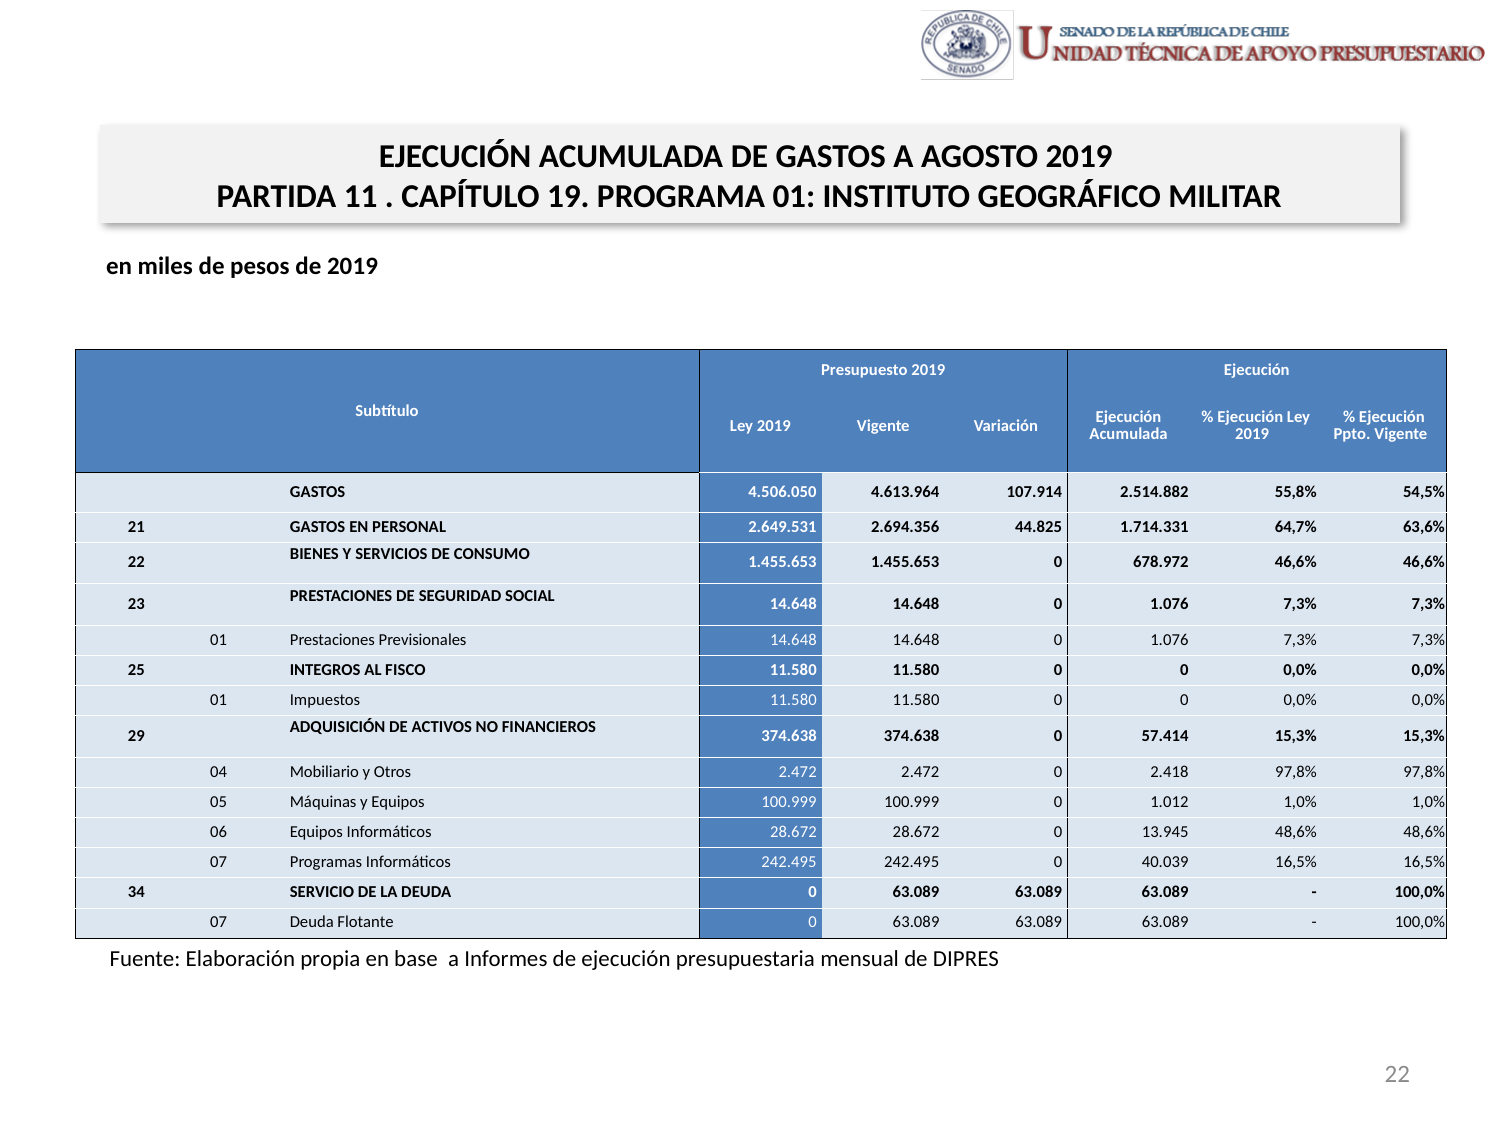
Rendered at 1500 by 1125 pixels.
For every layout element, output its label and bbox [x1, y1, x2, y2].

text_box [100, 125, 1400, 222]
table_cell [1068, 584, 1446, 625]
table_cell [700, 543, 1067, 583]
table_cell [76, 716, 699, 757]
table_cell [1068, 473, 1446, 512]
table_cell [76, 878, 699, 908]
table_cell [1068, 878, 1446, 908]
table_cell [700, 758, 1067, 787]
table_cell [700, 818, 1067, 847]
picture [921, 0, 1500, 113]
table_cell [1068, 788, 1446, 817]
text_box [91, 242, 1379, 293]
table_cell [1068, 543, 1446, 583]
table_cell [76, 758, 699, 787]
table_cell [1068, 716, 1446, 757]
table_cell [1068, 909, 1446, 938]
table_cell [700, 513, 1067, 542]
footer [94, 939, 1277, 987]
table_cell [76, 848, 699, 877]
table_cell [76, 909, 699, 938]
table_header [76, 350, 699, 472]
table_cell [700, 380, 1067, 472]
table_cell [1068, 758, 1446, 787]
table_cell [1068, 818, 1446, 847]
table_cell [700, 656, 1067, 685]
table_cell [700, 878, 1067, 908]
table_cell [76, 818, 699, 847]
table_cell [76, 626, 699, 655]
table_cell [76, 473, 699, 512]
table_cell [700, 473, 1067, 512]
table_cell [700, 686, 1067, 715]
slide_number [1074, 1042, 1425, 1103]
table_cell [76, 656, 699, 685]
table_header [1068, 350, 1446, 380]
table_cell [76, 788, 699, 817]
table_cell [700, 788, 1067, 817]
table_cell [76, 543, 699, 583]
table_cell [1068, 848, 1446, 877]
table_cell [700, 909, 1067, 938]
table_cell [700, 584, 1067, 625]
table_cell [700, 716, 1067, 757]
table_cell [76, 584, 699, 625]
table_cell [1068, 380, 1446, 472]
table_cell [700, 626, 1067, 655]
table_cell [76, 513, 699, 542]
table_cell [700, 848, 1067, 877]
table_cell [1068, 656, 1446, 685]
table_cell [76, 686, 699, 715]
table_cell [1068, 513, 1446, 542]
table_cell [1068, 686, 1446, 715]
table_cell [1068, 626, 1446, 655]
table_header [700, 350, 1067, 380]
